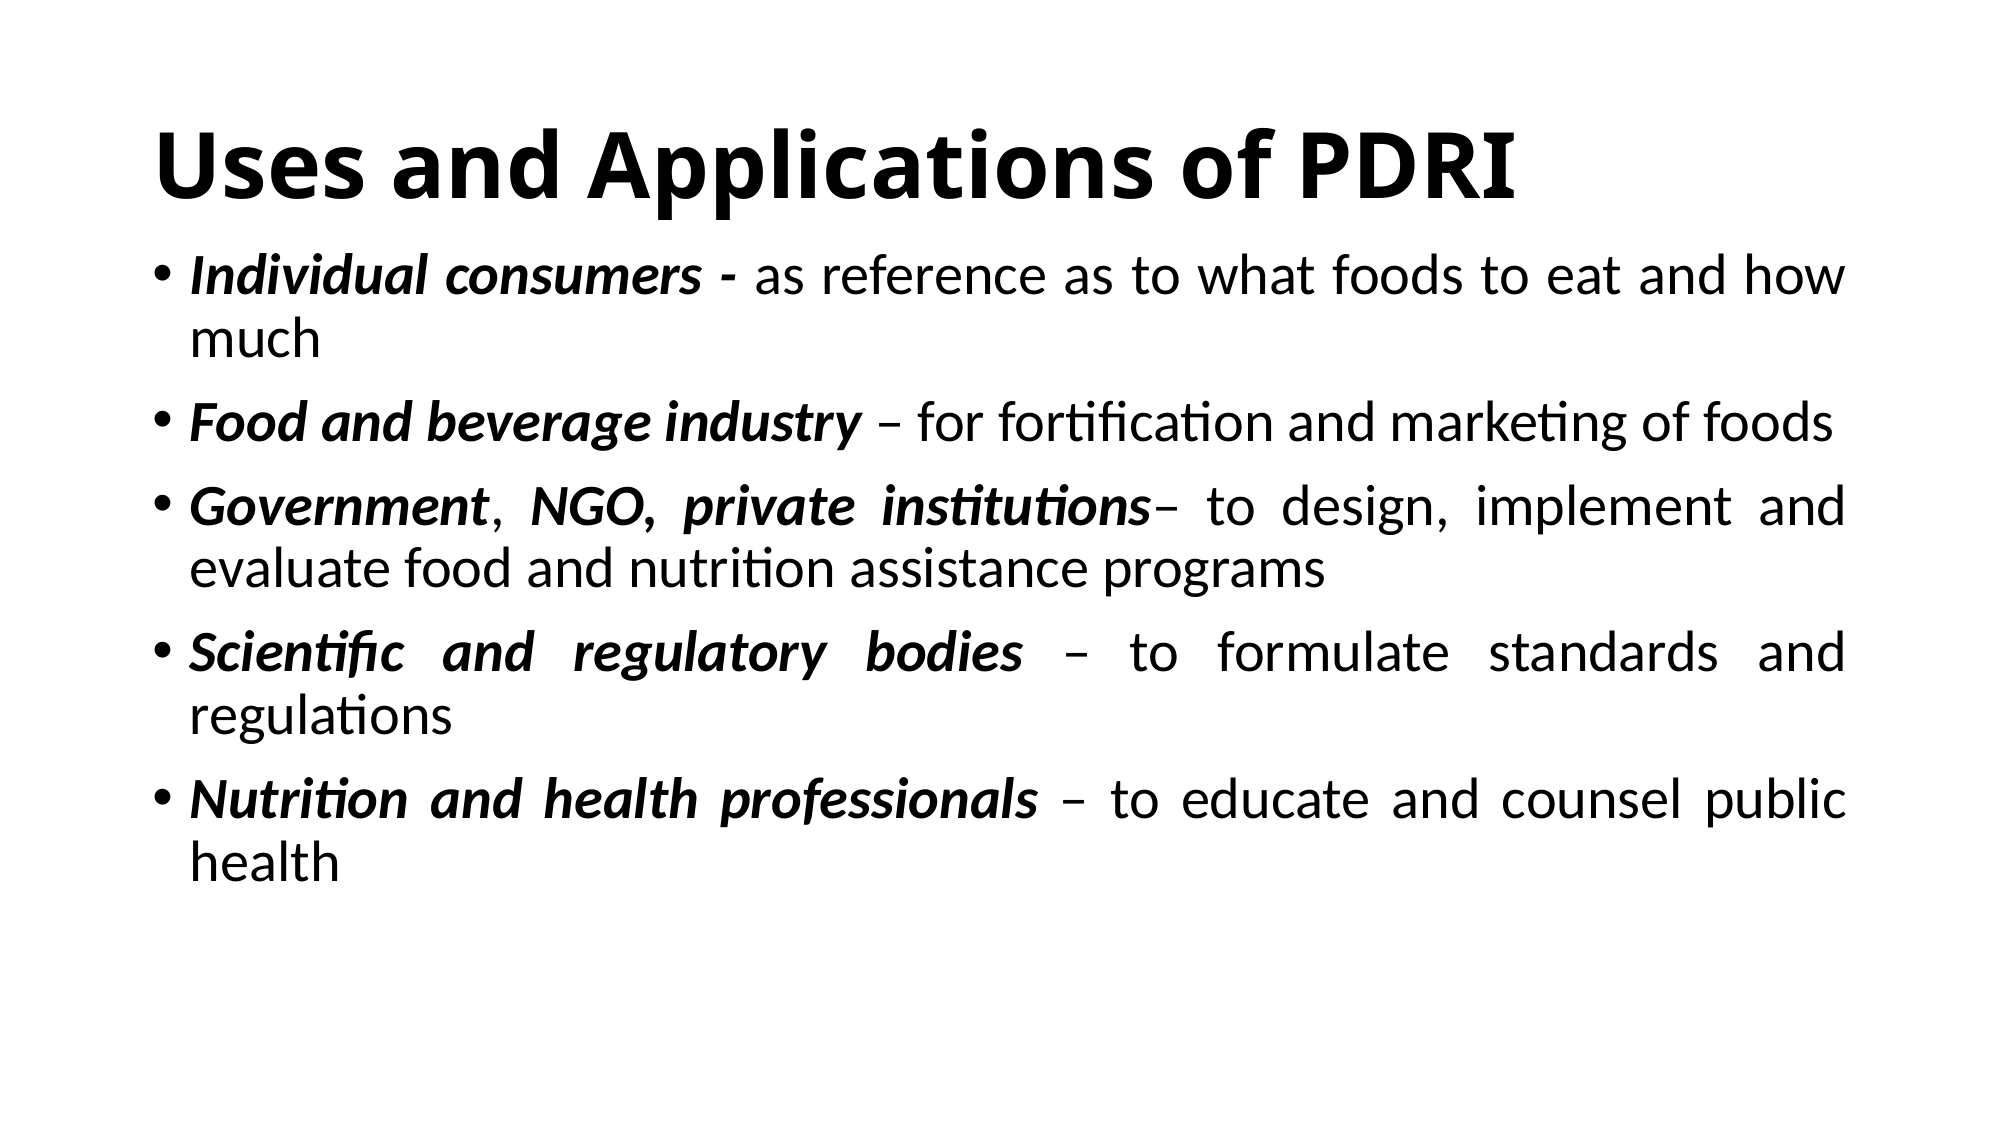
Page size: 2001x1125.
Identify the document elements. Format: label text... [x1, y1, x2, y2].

list Individual consumers - as reference as to what foods to eat and how much Food and beverage industry – for fortification and marketing of foods Government, NGO, private institutions– to design, implement and evaluate food and nutrition assistance programs Scientific and regulatory bodies – to formulate standards and regulations Nutrition and health professionals – to educate and counsel public health [137, 236, 1863, 1014]
title Uses and Applications of PDRI [137, 59, 1863, 236]
